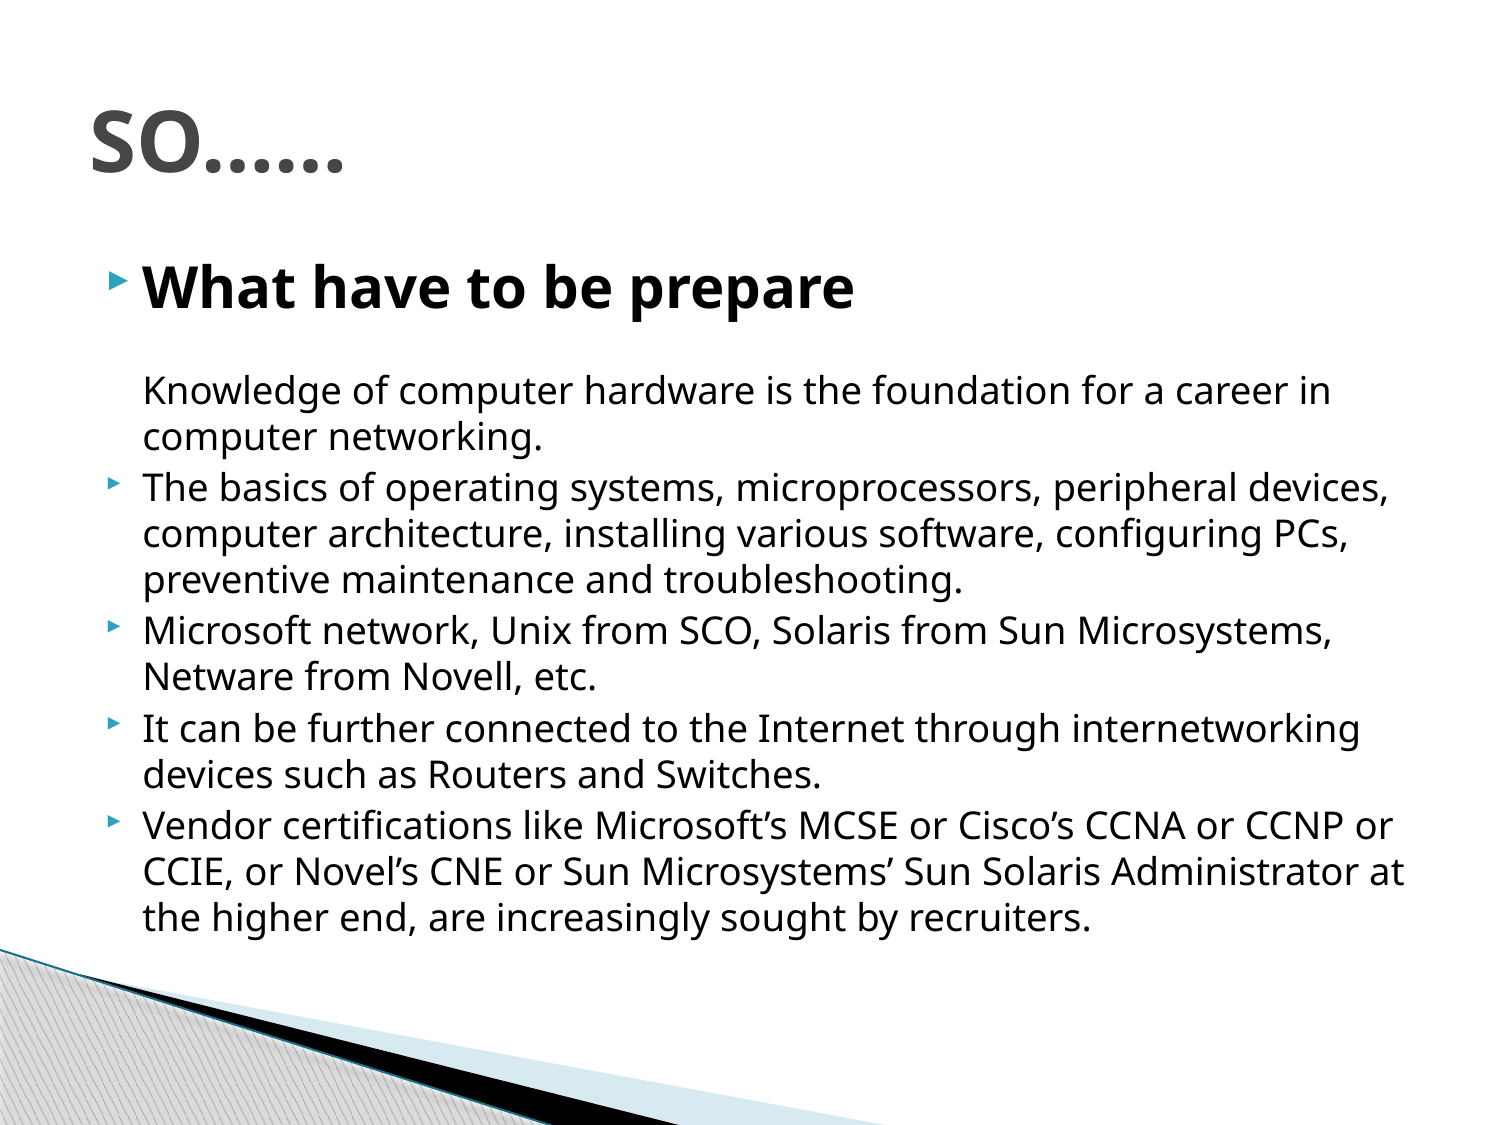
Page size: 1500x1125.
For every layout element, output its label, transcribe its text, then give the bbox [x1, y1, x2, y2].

list What have to be prepare Knowledge of computer hardware is the foundation for a career in computer networking. The basics of operating systems, microprocessors, peripheral devices, computer architecture, installing various software, configuring PCs, preventive maintenance and troubleshooting. Microsoft network, Unix from SCO, Solaris from Sun Microsystems, Netware from Novell, etc. It can be further connected to the Internet through internetworking devices such as Routers and Switches. Vendor certifications like Microsoft’s MCSE or Cisco’s CCNA or CCNP or CCIE, or Novel’s CNE or Sun Microsystems’ Sun Solaris Administrator at the higher end, are increasingly sought by recruiters. [75, 243, 1425, 986]
title SO…… [75, 45, 1425, 233]
